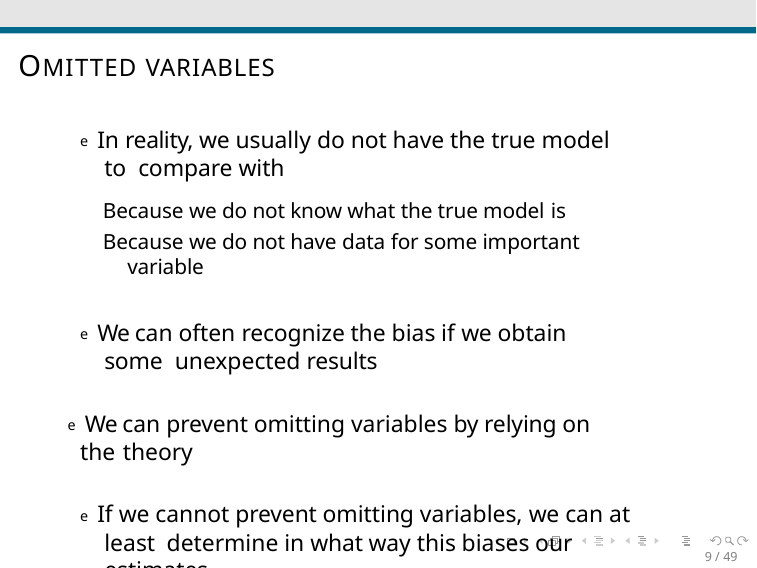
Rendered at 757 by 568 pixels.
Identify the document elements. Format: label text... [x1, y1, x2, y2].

text_box e In reality, we usually do not have the true model to compare with Because we do not know what the true model is Because we do not have data for some important variable e We can often recognize the bias if we obtain some unexpected results e We can prevent omitting variables by relying on the theory e If we cannot prevent omitting variables, we can at least determine in what way this biases our estimates [67, 121, 702, 568]
title OMITTED VARIABLES [16, 44, 299, 143]
slide_number 9 / 49 [702, 547, 746, 568]
